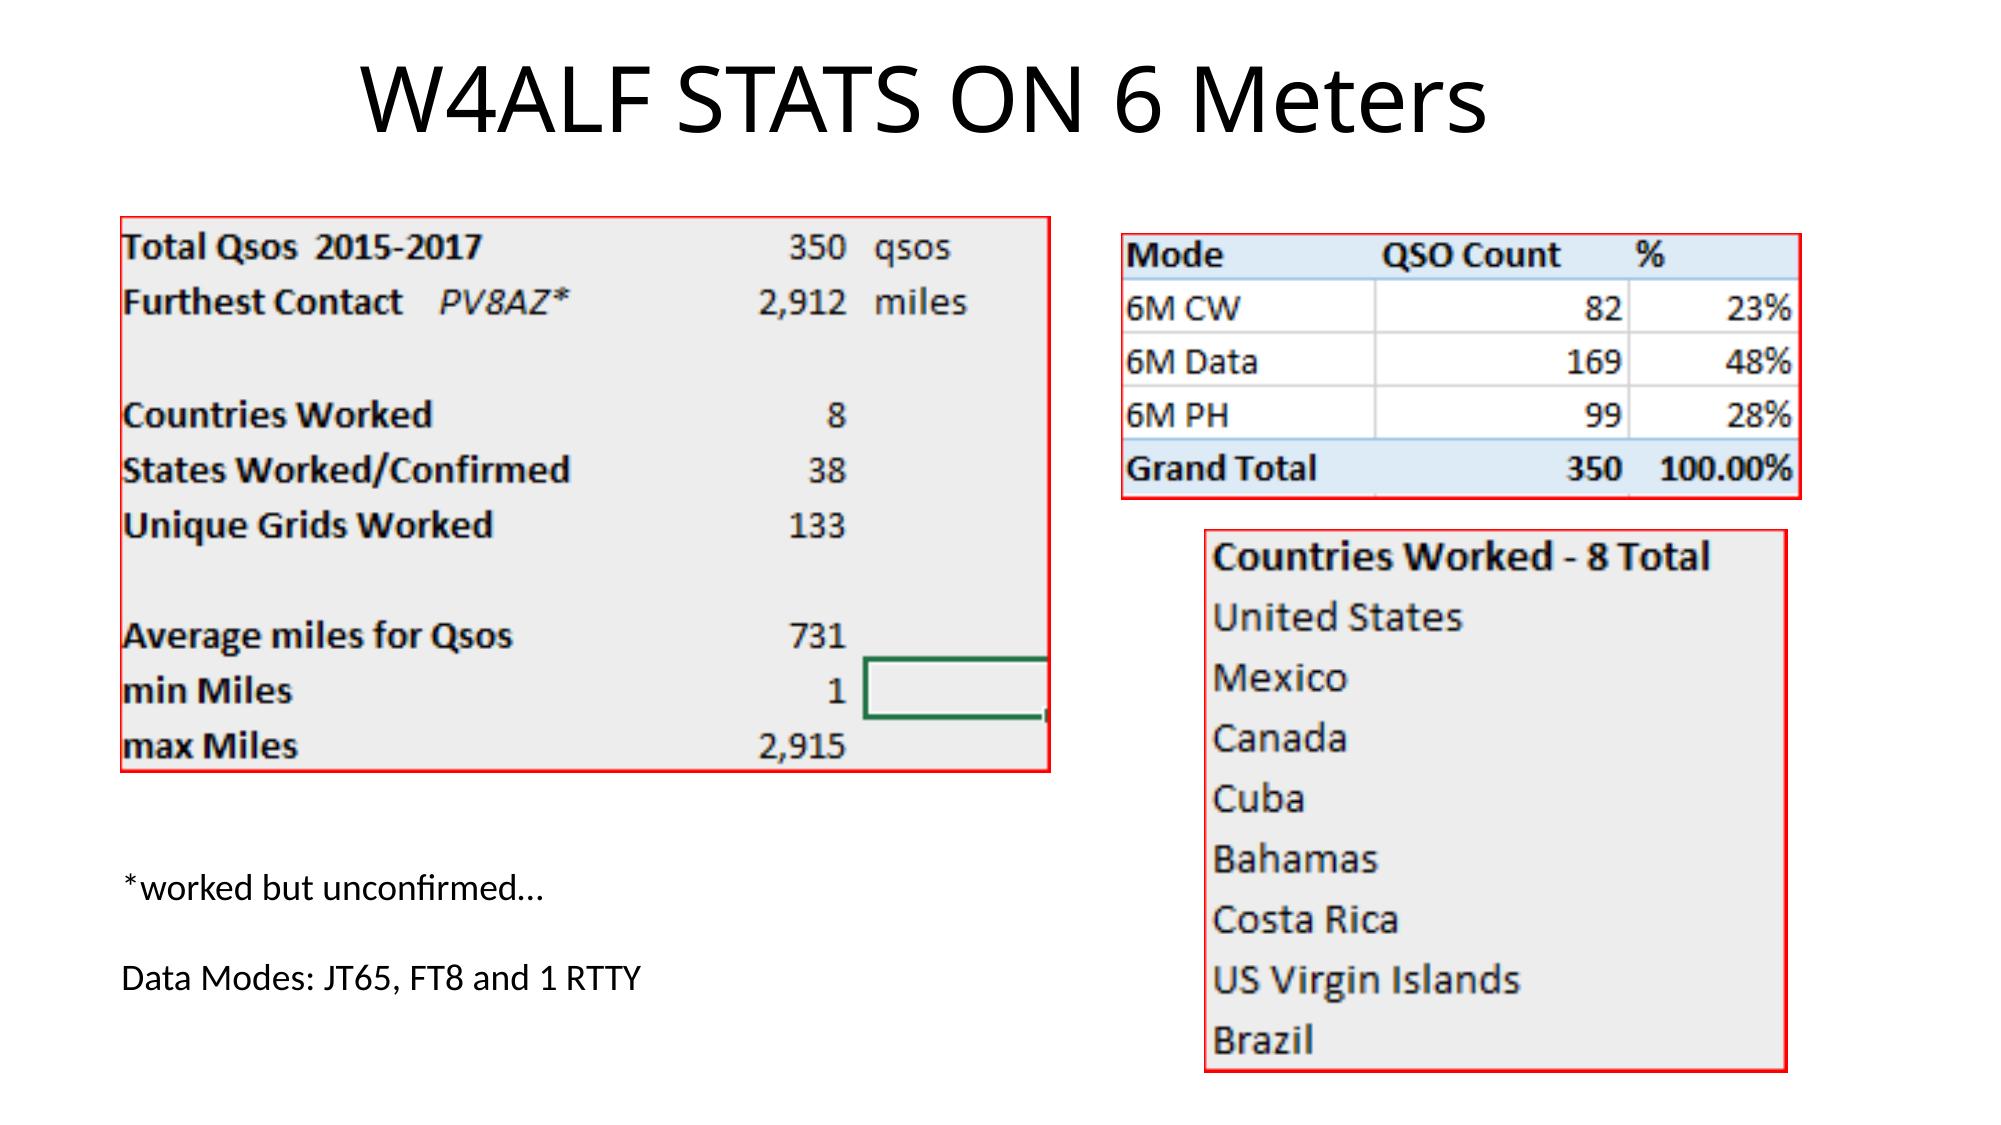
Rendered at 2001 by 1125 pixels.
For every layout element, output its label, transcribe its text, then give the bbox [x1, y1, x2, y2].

picture [120, 216, 1051, 773]
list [1121, 233, 1802, 500]
text_box *worked but unconfirmed… Data Modes: JT65, FT8 and 1 RTTY [106, 855, 657, 1005]
title W4ALF STATS ON 6 Meters [63, 2, 1788, 204]
picture [1204, 529, 1788, 1073]
